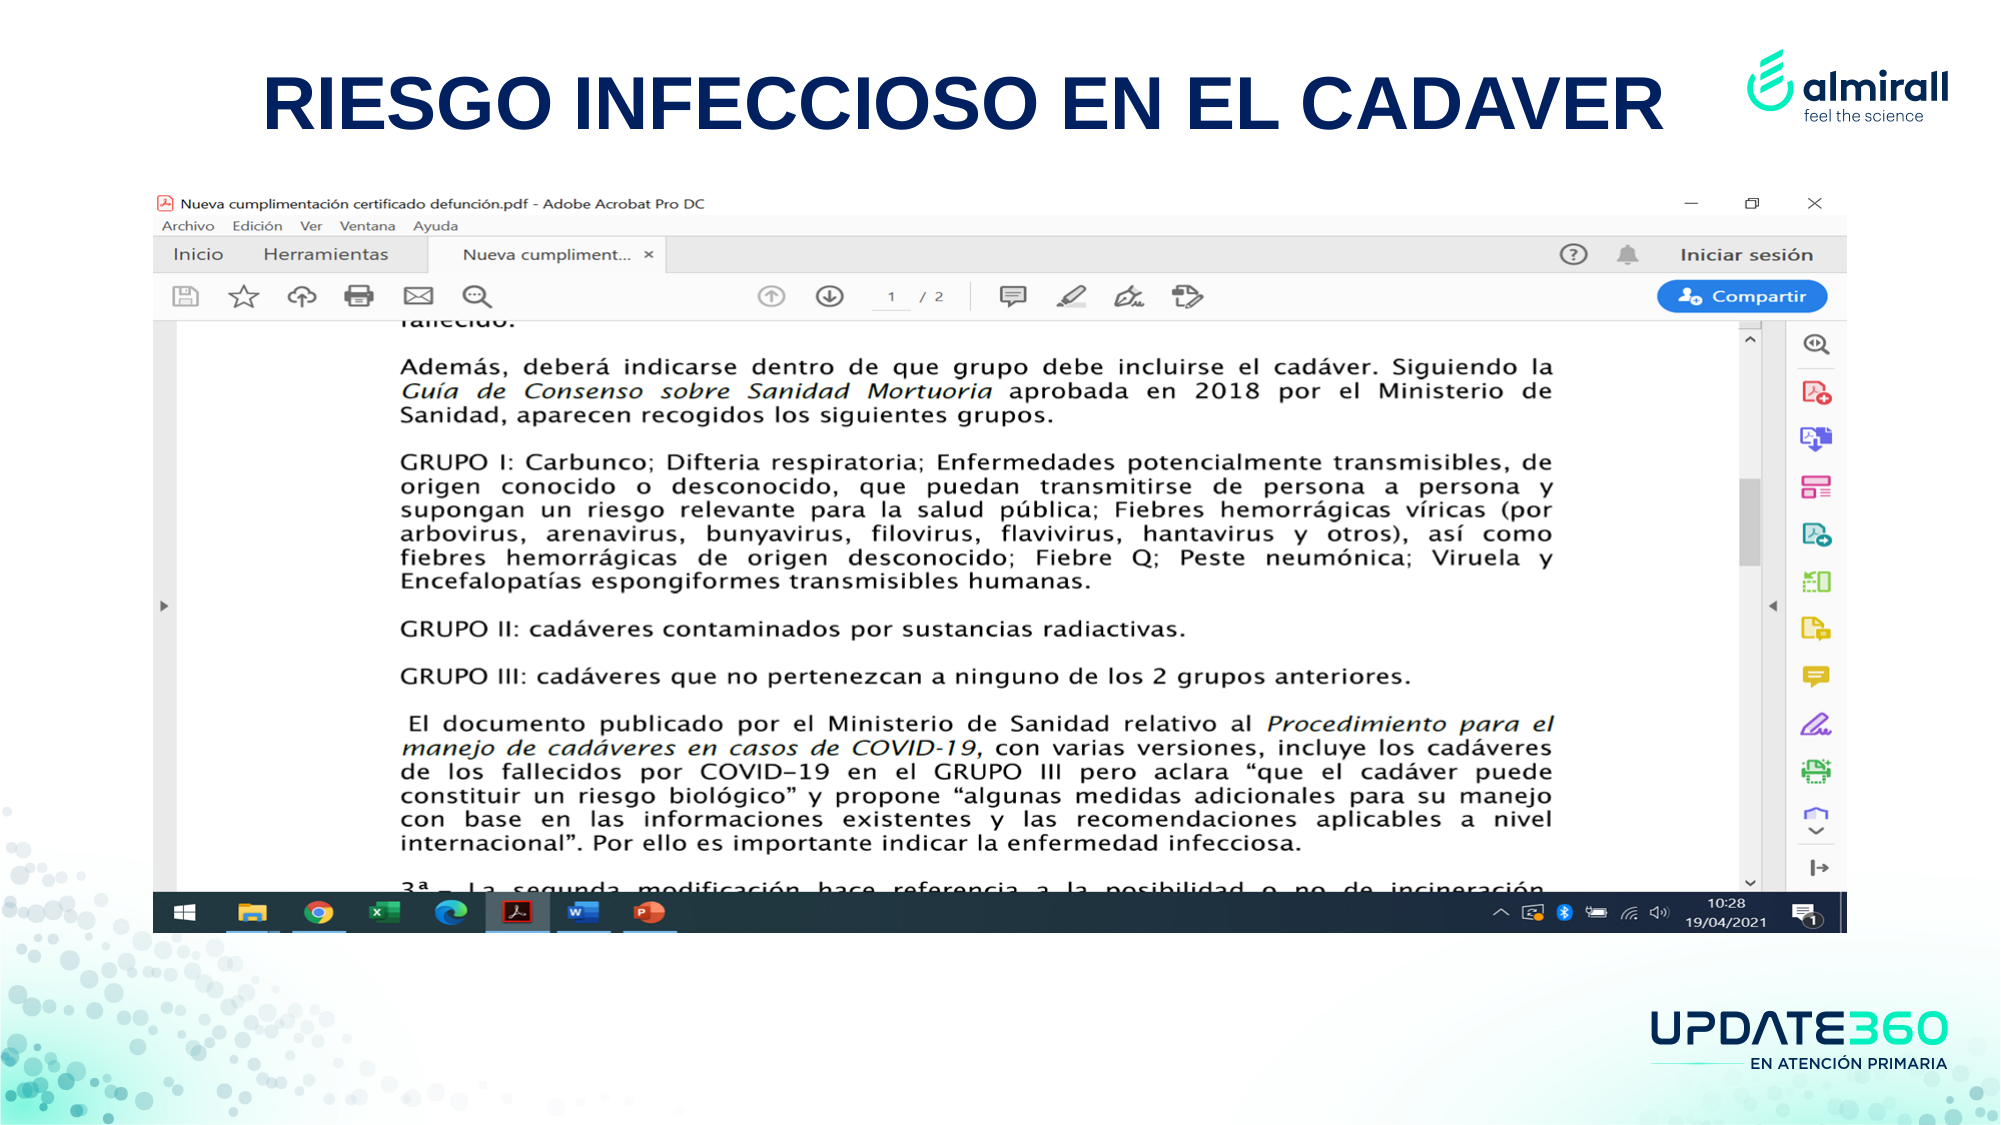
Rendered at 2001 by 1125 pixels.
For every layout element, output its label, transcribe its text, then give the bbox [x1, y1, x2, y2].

picture [0, 0, 2001, 1125]
text_box RIESGO INFECCIOSO EN EL CADAVER [97, 47, 1833, 153]
